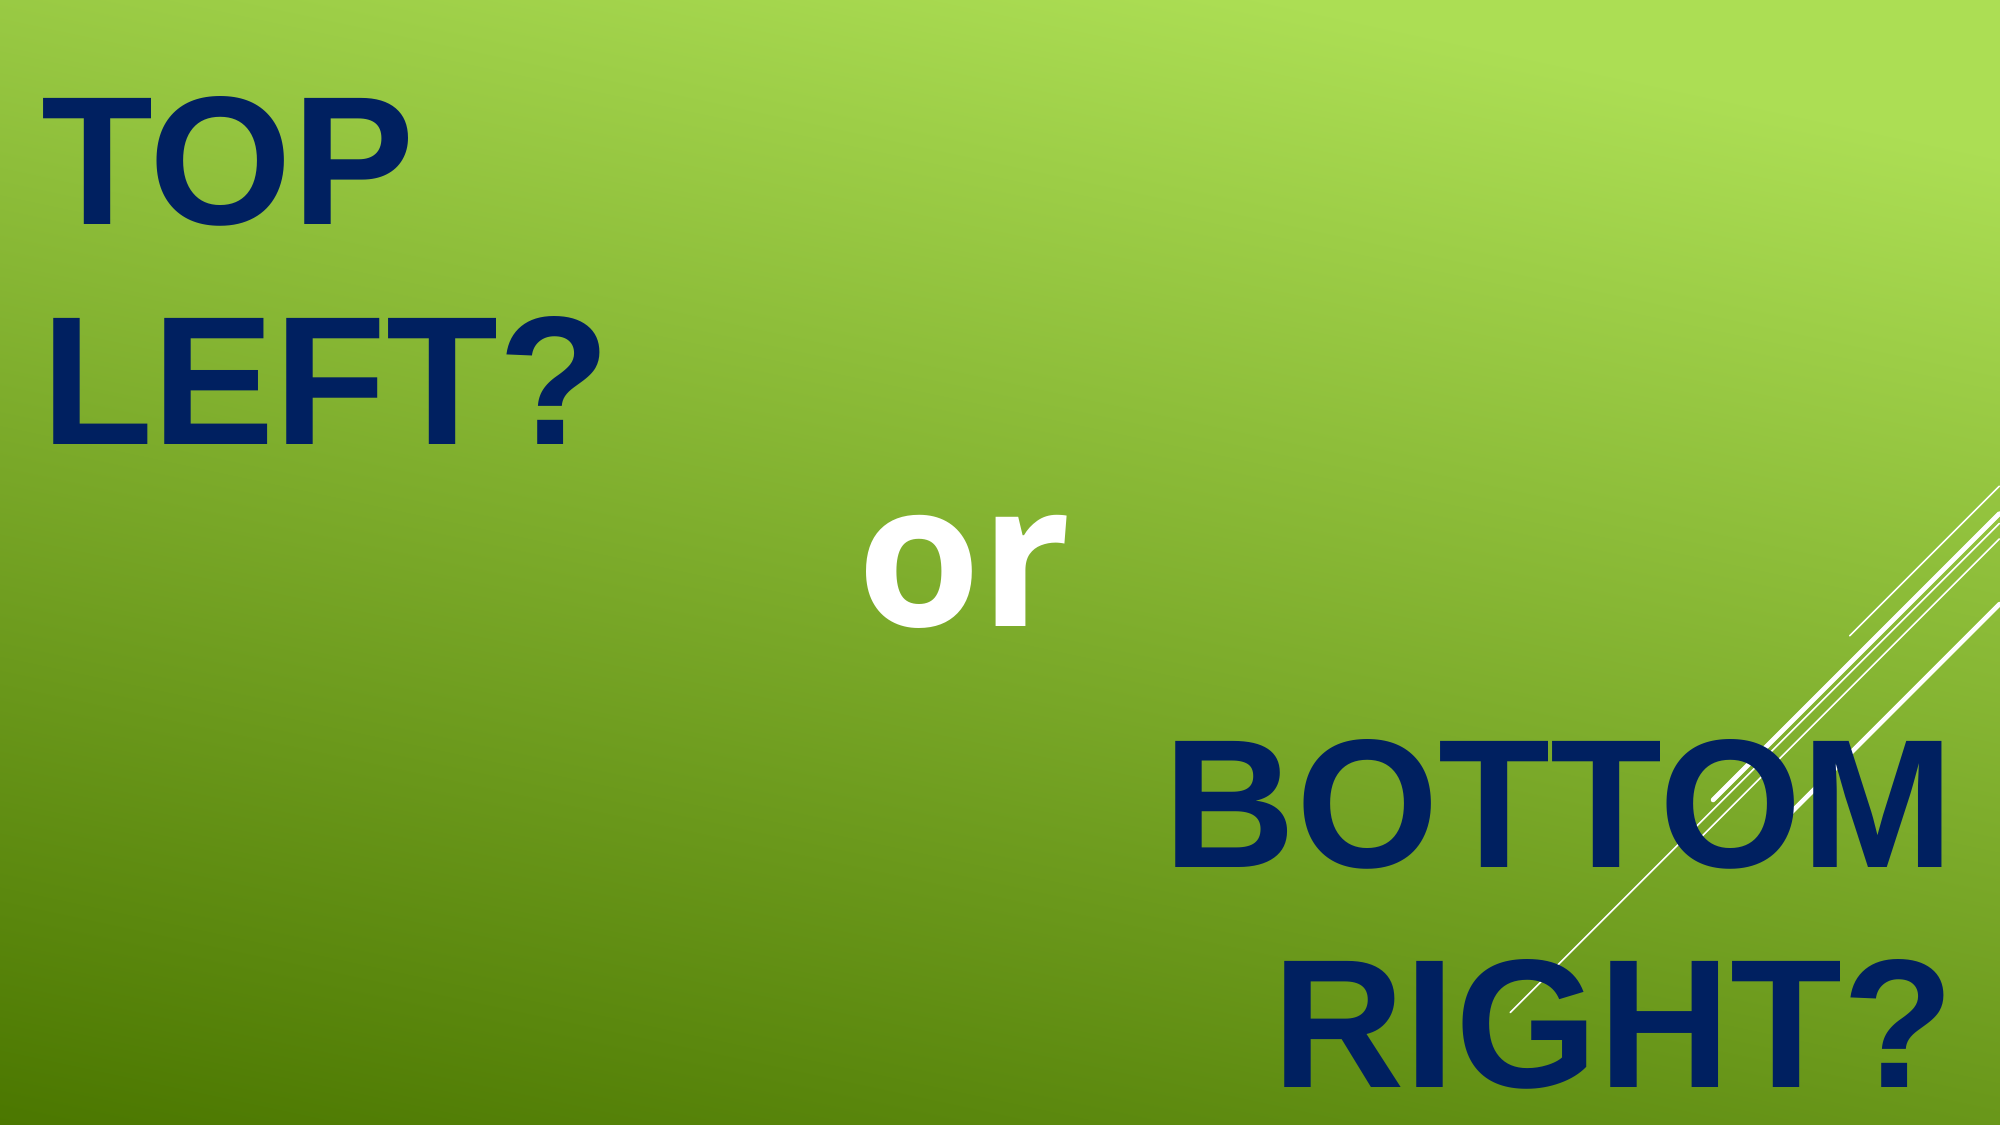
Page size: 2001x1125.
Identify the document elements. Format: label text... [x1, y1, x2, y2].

text_box or [842, 419, 1087, 674]
list BOTTOM RIGHT? [852, 676, 1970, 993]
text_box TOP LEFT? [26, 33, 877, 370]
